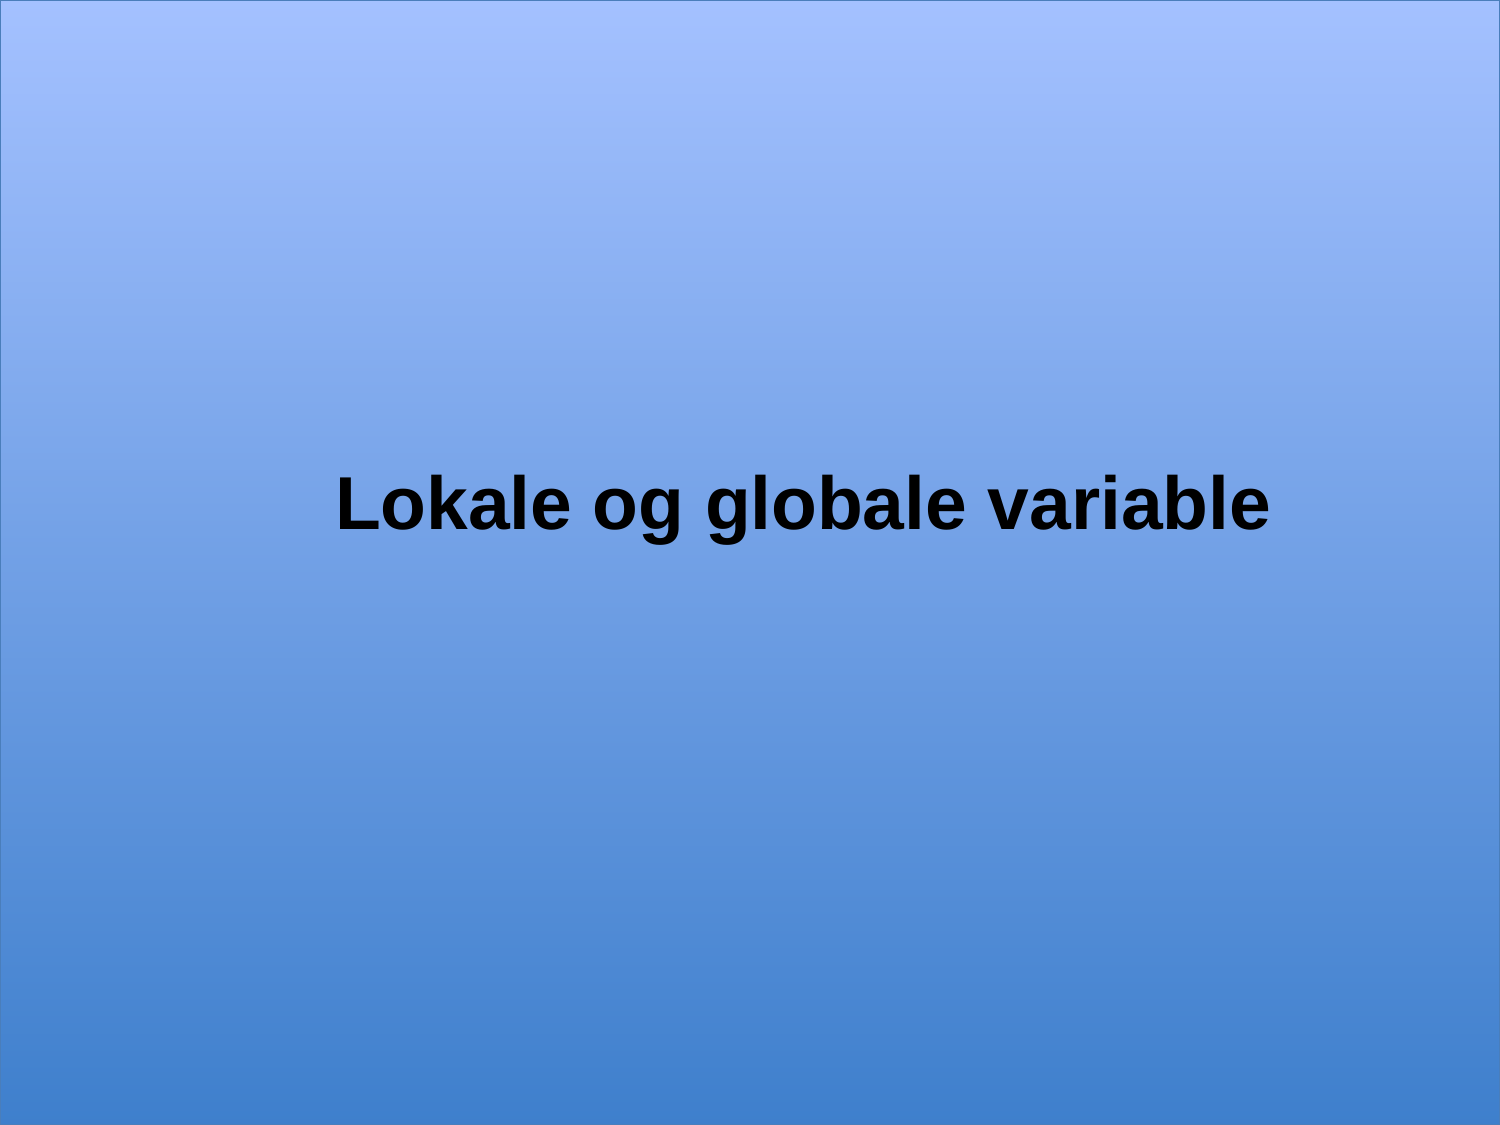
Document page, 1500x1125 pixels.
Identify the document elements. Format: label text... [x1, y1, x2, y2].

title Lokale og globale variable [195, 367, 1412, 633]
text_box [0, 0, 1500, 1125]
